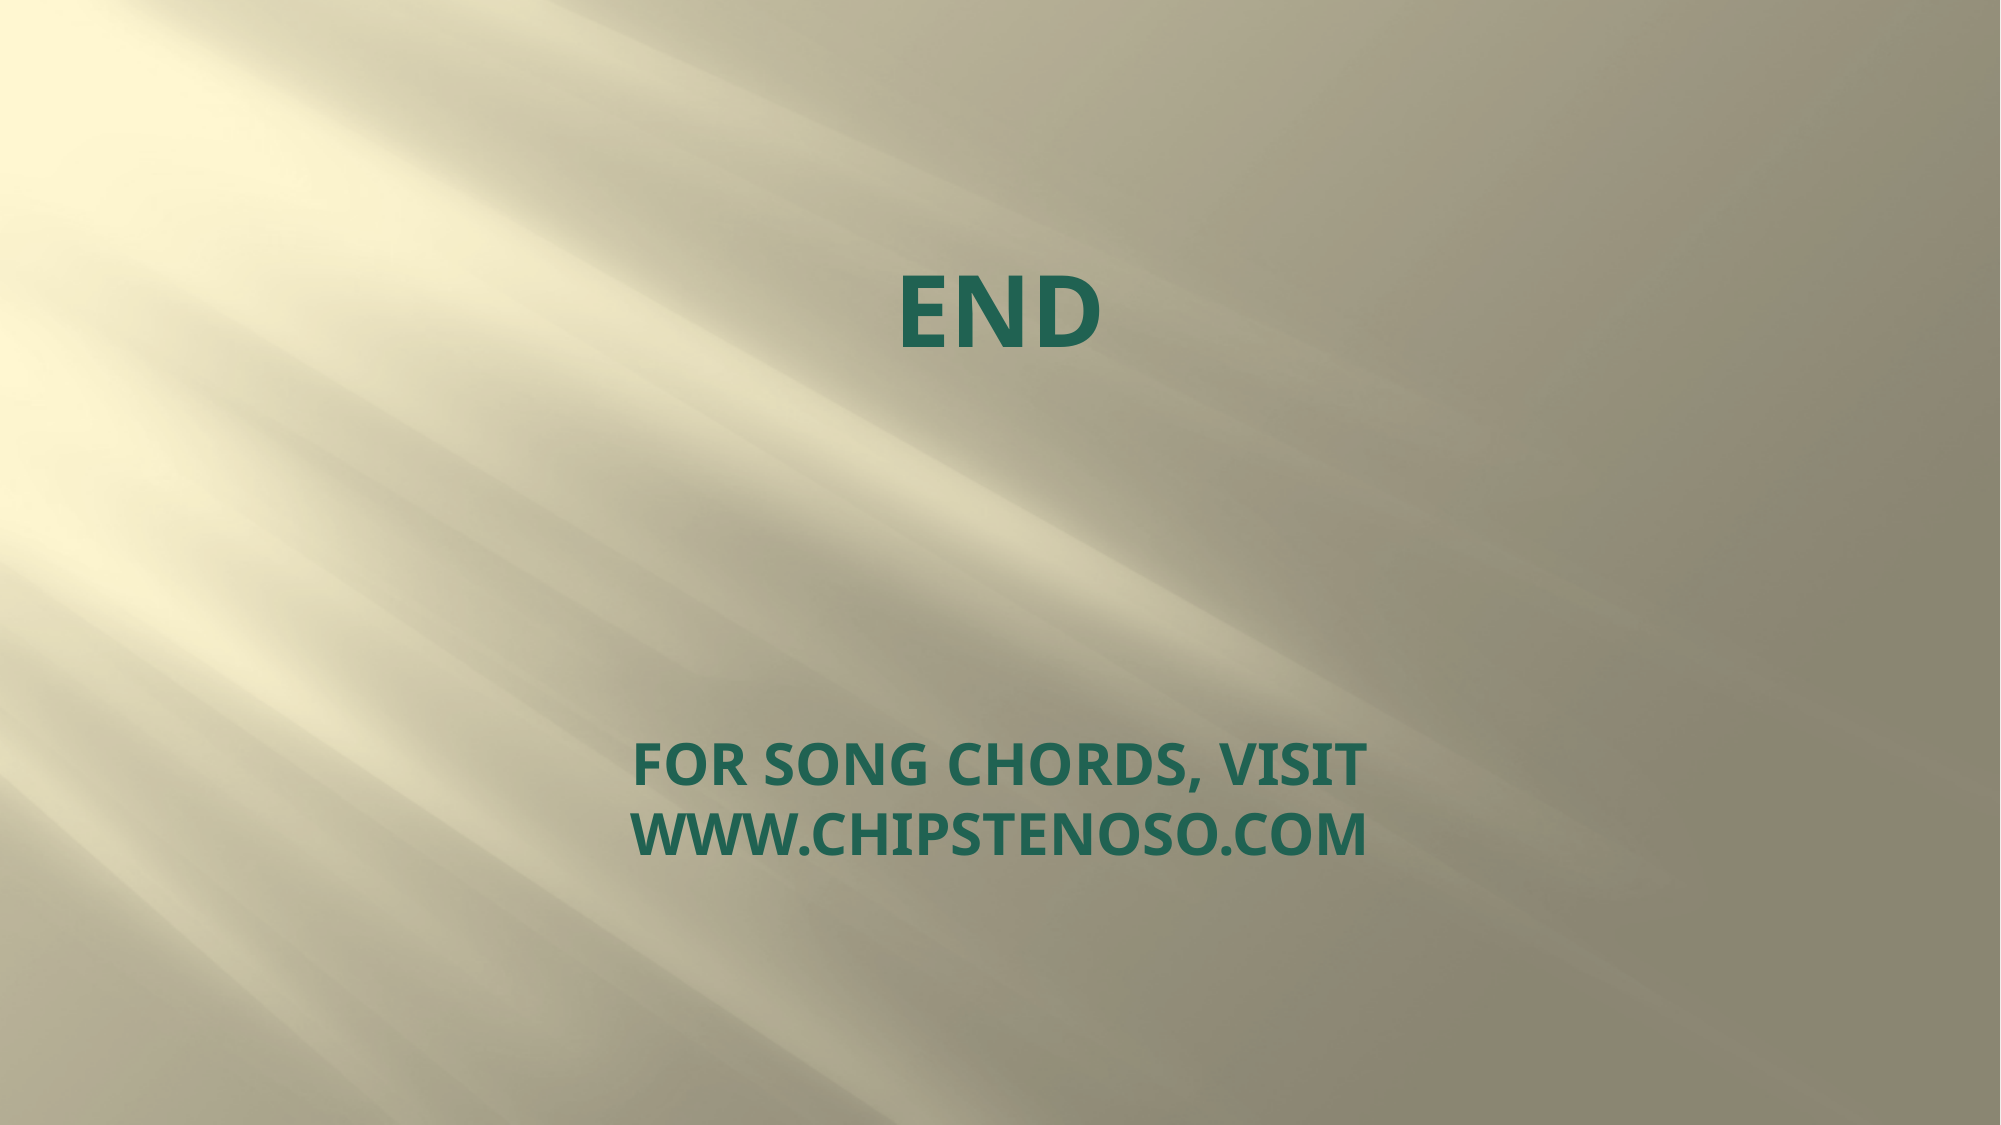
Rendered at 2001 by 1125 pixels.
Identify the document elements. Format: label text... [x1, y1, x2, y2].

title End For song chords, visit www.chipstenoso.com [33, 27, 1967, 1088]
